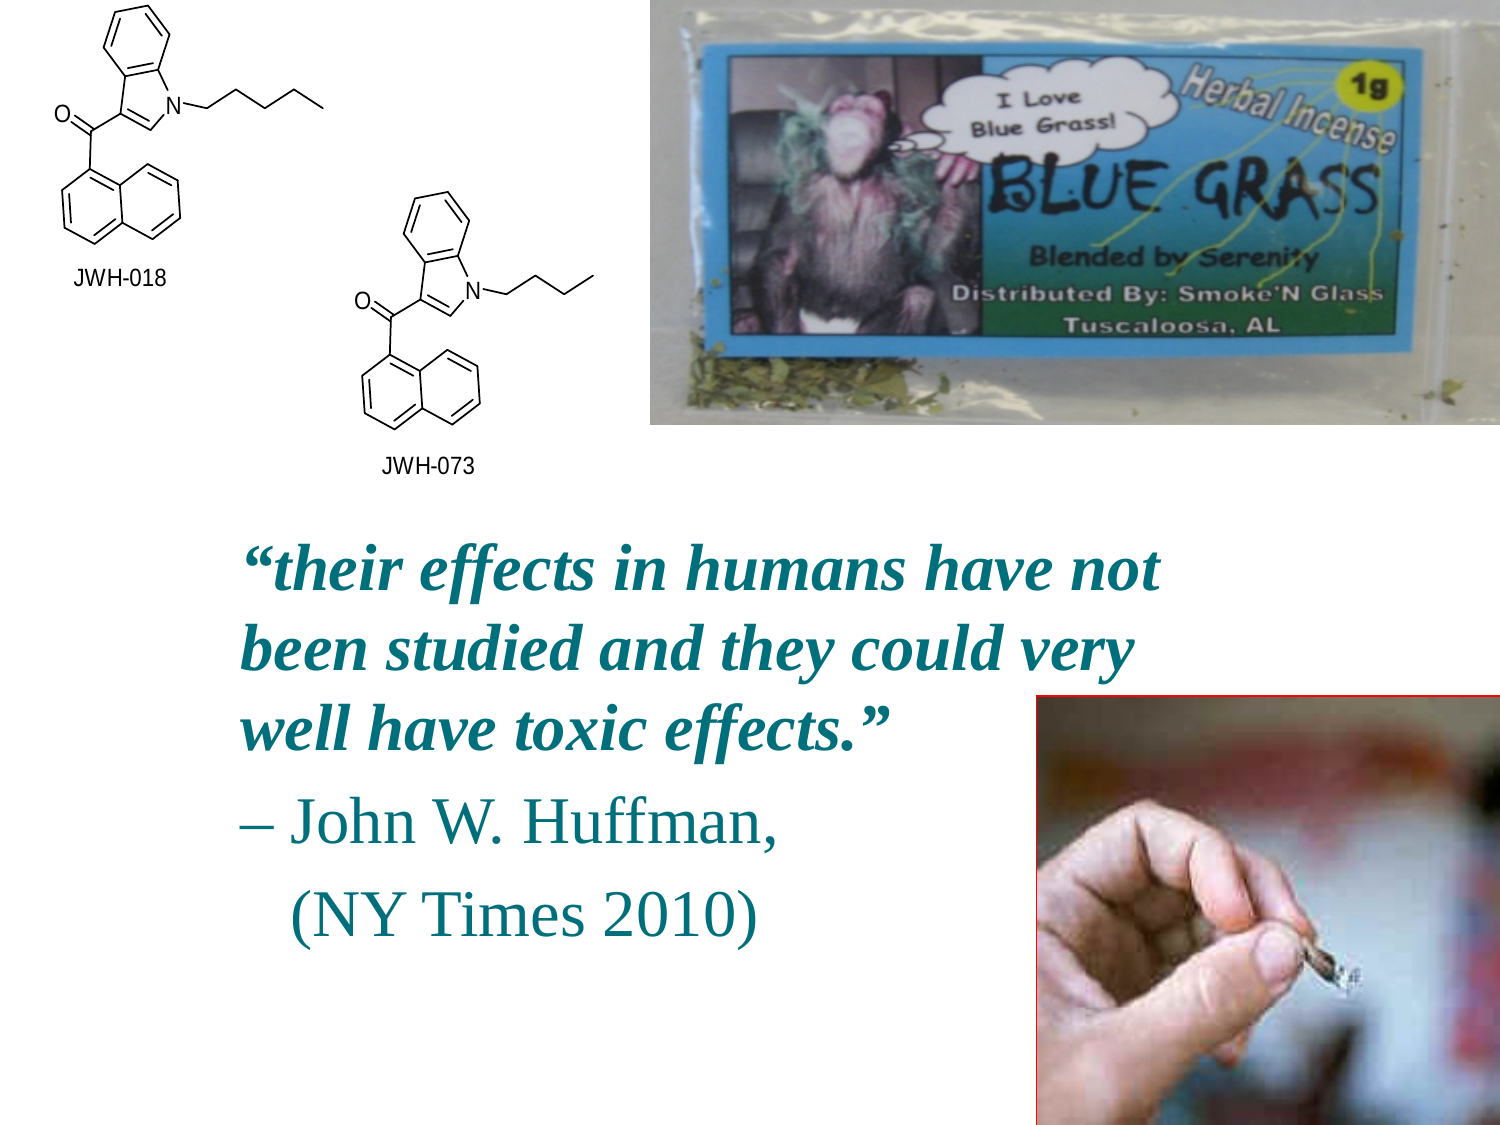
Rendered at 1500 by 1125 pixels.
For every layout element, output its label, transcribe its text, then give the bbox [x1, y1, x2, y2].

subtitle “their effects in humans have not been studied and they could very well have toxic effects.” – John W. Huffman, (NY Times 2010) [224, 515, 1276, 804]
picture [649, 0, 1500, 426]
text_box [49, 0, 326, 293]
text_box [349, 187, 596, 481]
picture [1037, 696, 1500, 1125]
